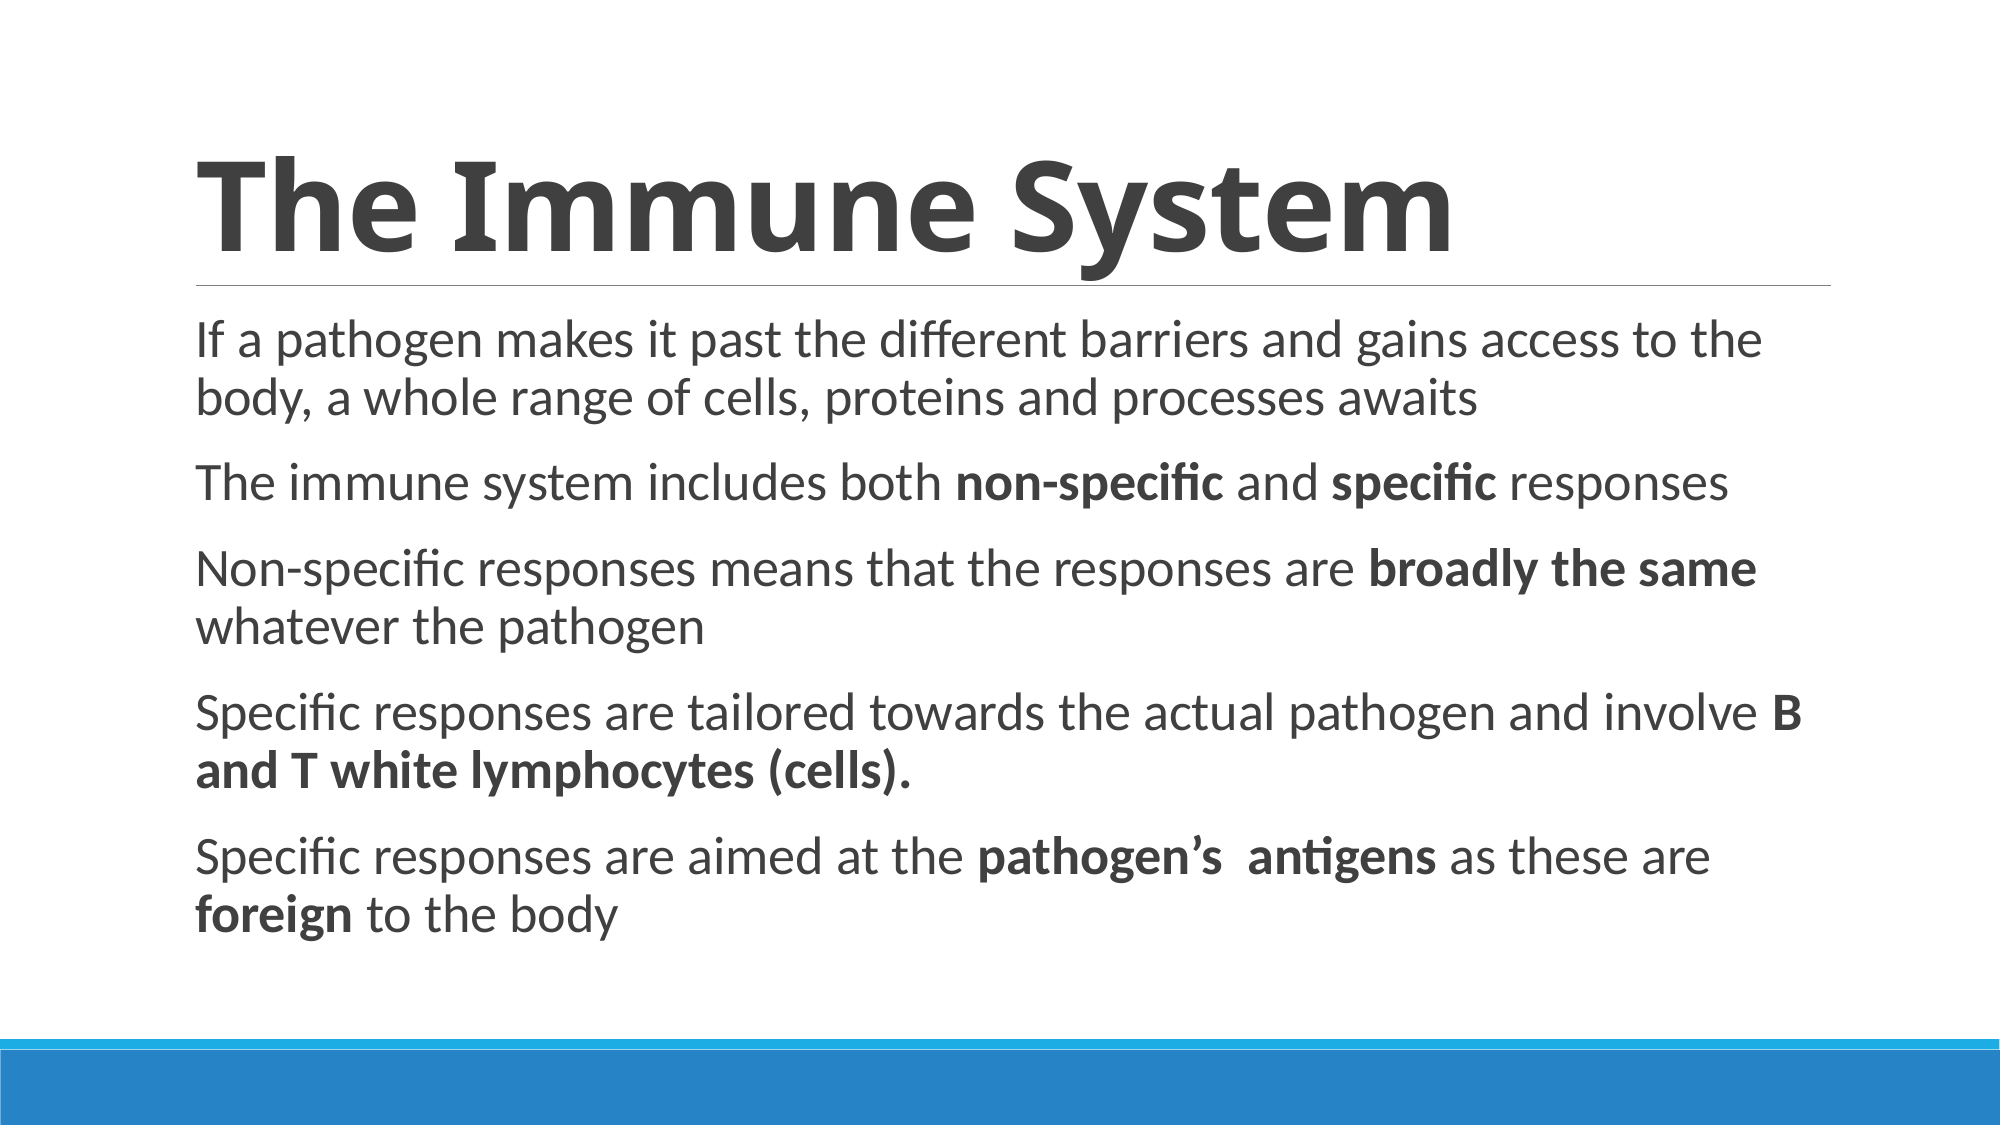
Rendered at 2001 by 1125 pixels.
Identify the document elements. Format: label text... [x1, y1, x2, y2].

title The Immune System [180, 47, 1830, 285]
list If a pathogen makes it past the different barriers and gains access to the body, a whole range of cells, proteins and processes awaits The immune system includes both non-specific and specific responses Non-specific responses means that the responses are broadly the same whatever the pathogen Specific responses are tailored towards the actual pathogen and involve B and T white lymphocytes (cells). Specific responses are aimed at the pathogen’s antigens as these are foreign to the body [180, 302, 1830, 963]
